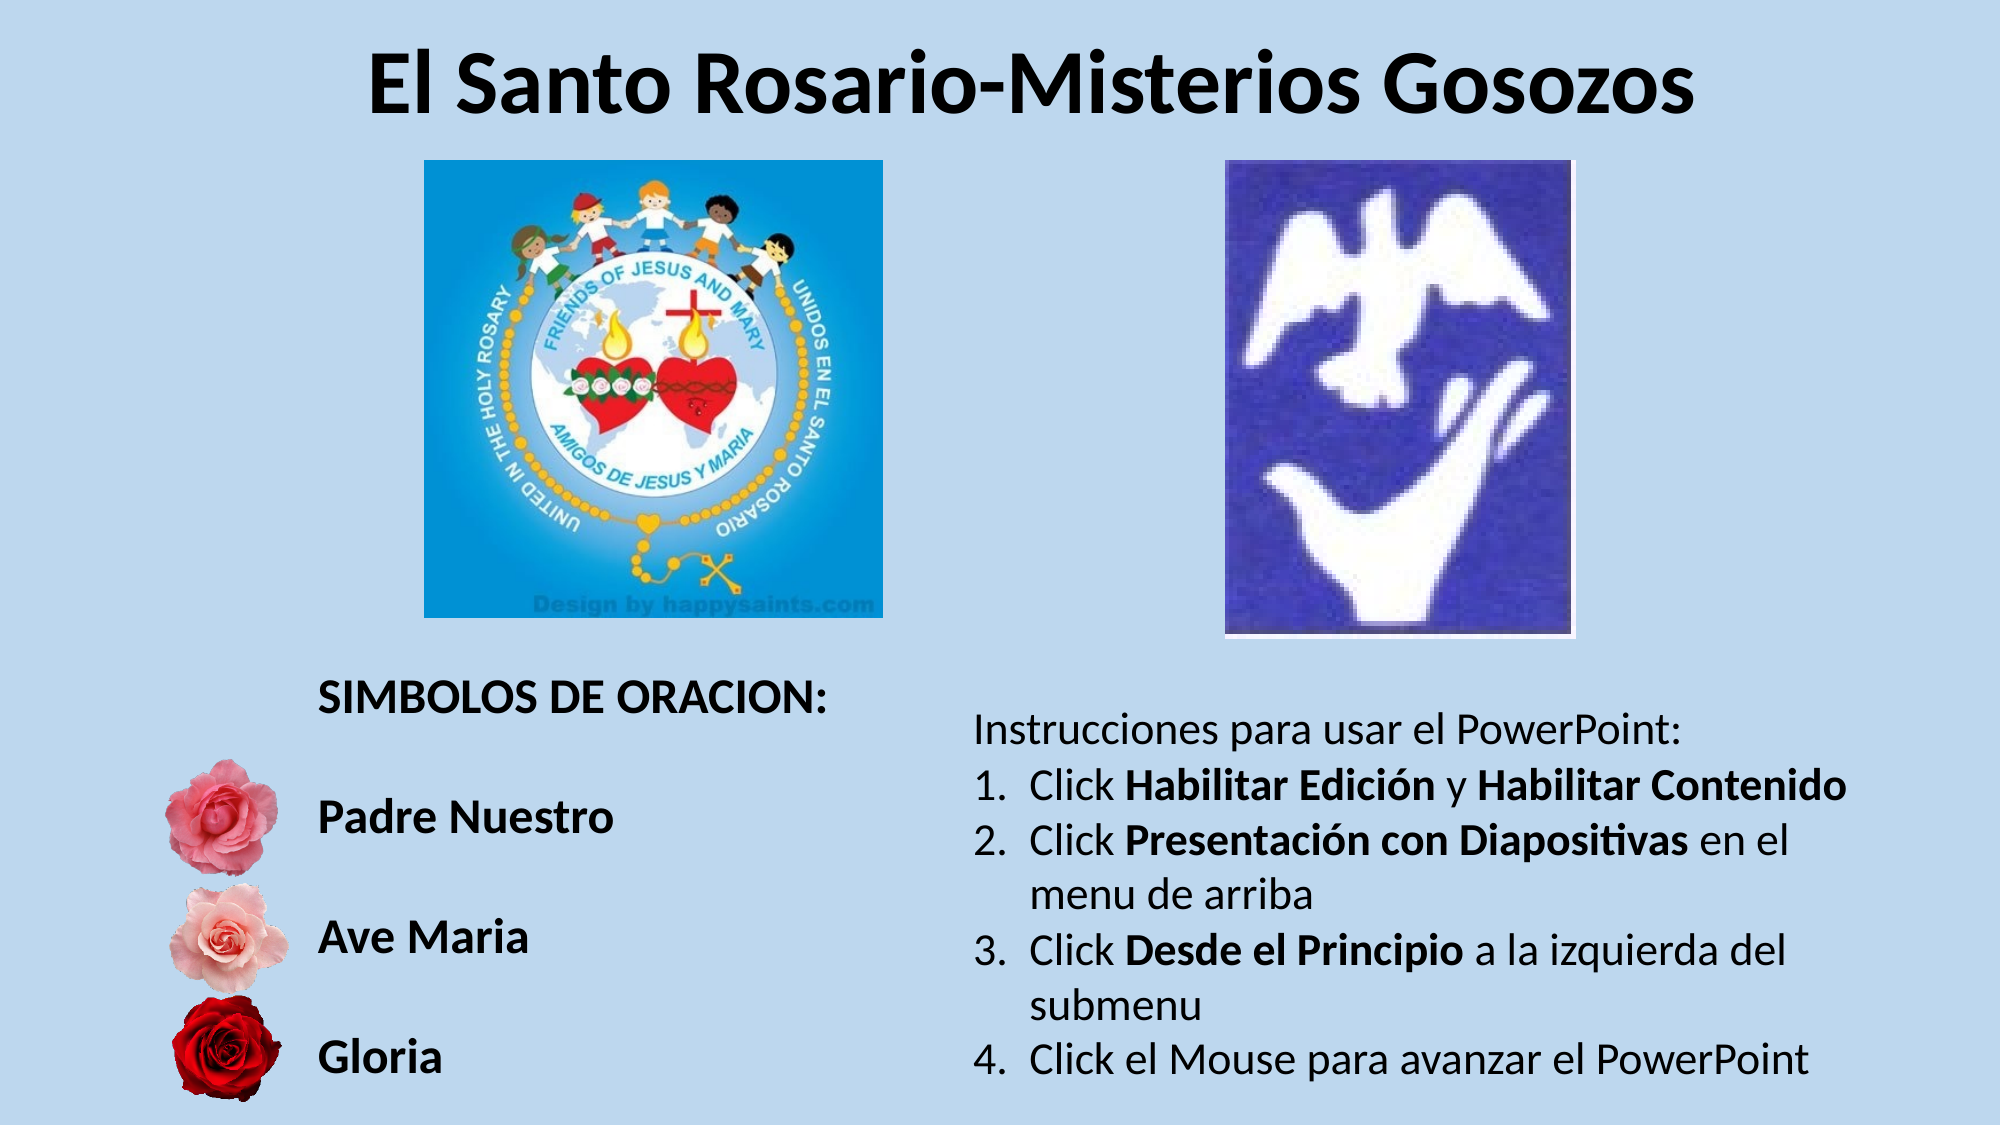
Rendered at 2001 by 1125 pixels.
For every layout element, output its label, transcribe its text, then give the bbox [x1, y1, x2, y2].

text_box Instrucciones para usar el PowerPoint: Click Habilitar Edición y Habilitar Contenido Click Presentación con Diapositivas en el menu de arriba Click Desde el Principio a la izquierda del submenu Click el Mouse para avanzar el PowerPoint [958, 691, 1914, 1092]
text_box SIMBOLOS DE ORACION: Padre Nuestro Ave Maria Gloria [303, 656, 857, 1092]
picture [473, 179, 840, 596]
picture [169, 883, 289, 1104]
text_box El Santo Rosario-Misterios Gosozos [180, 6, 1886, 161]
picture [1224, 160, 1576, 639]
picture [162, 756, 282, 877]
